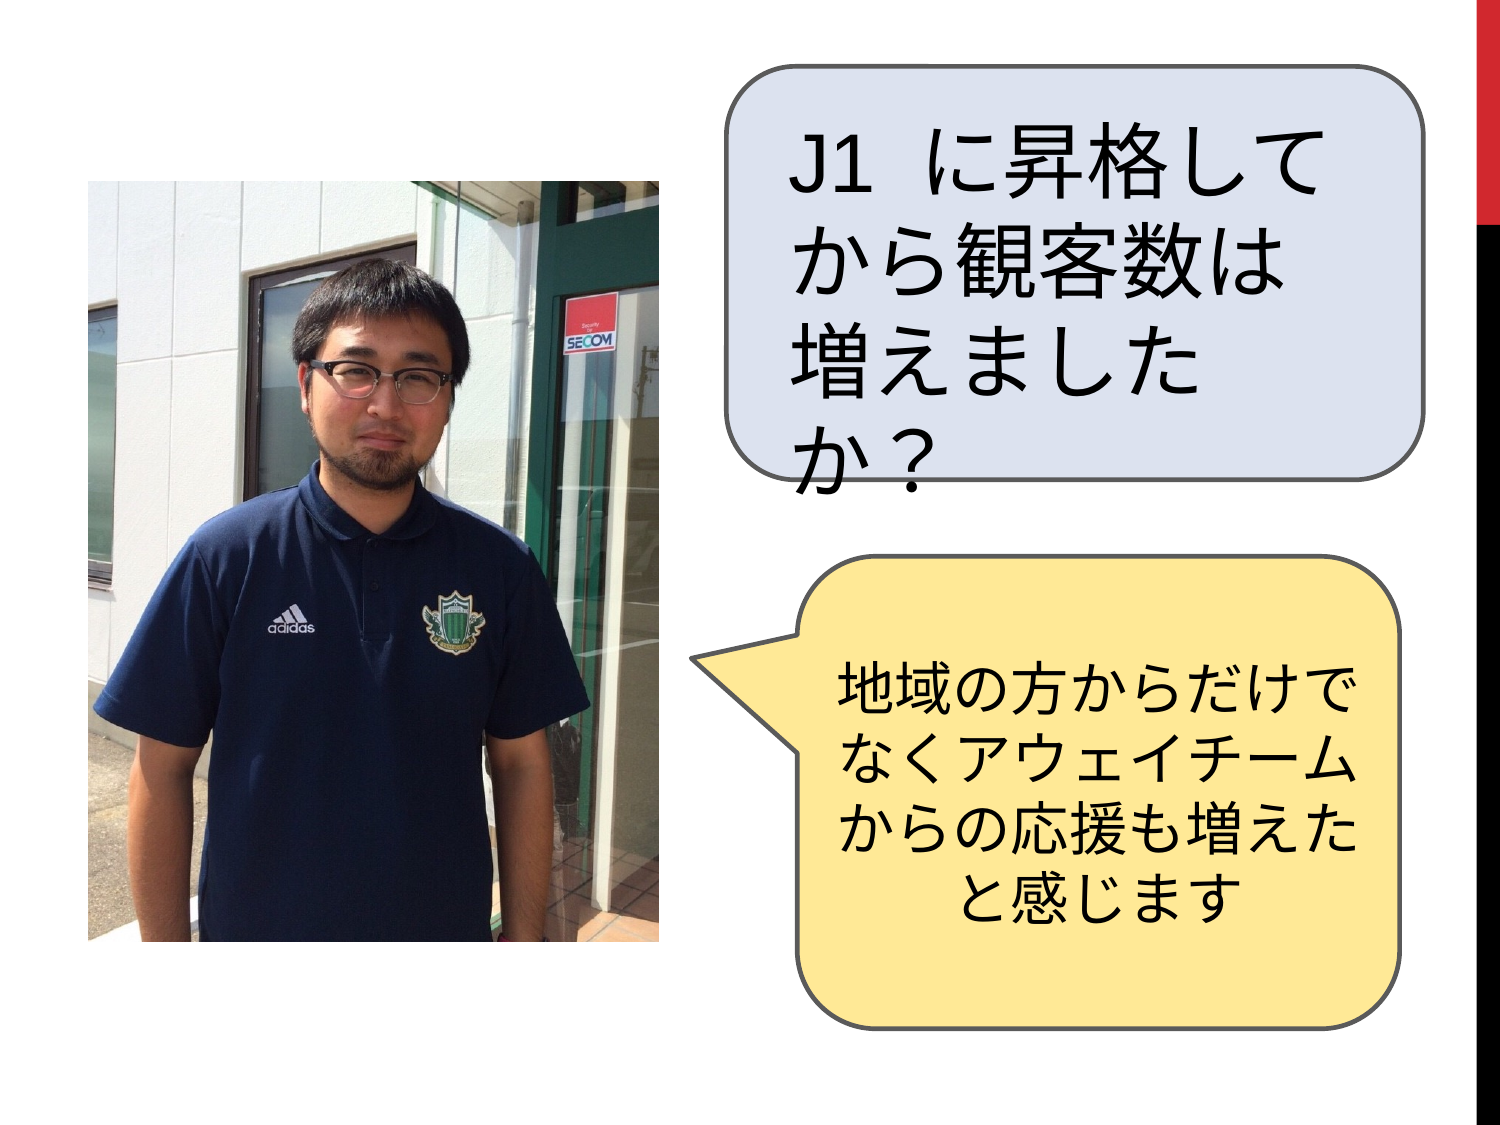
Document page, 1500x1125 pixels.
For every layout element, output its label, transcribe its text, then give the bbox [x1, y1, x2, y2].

text_box J1 に昇格してから観客数は増えましたか？ [773, 101, 1376, 562]
text_box 地域の方からだけでなくアウェイチームからの応援も増えたと感じます [688, 562, 1402, 1032]
text_box [723, 63, 1426, 479]
picture [87, 181, 659, 942]
